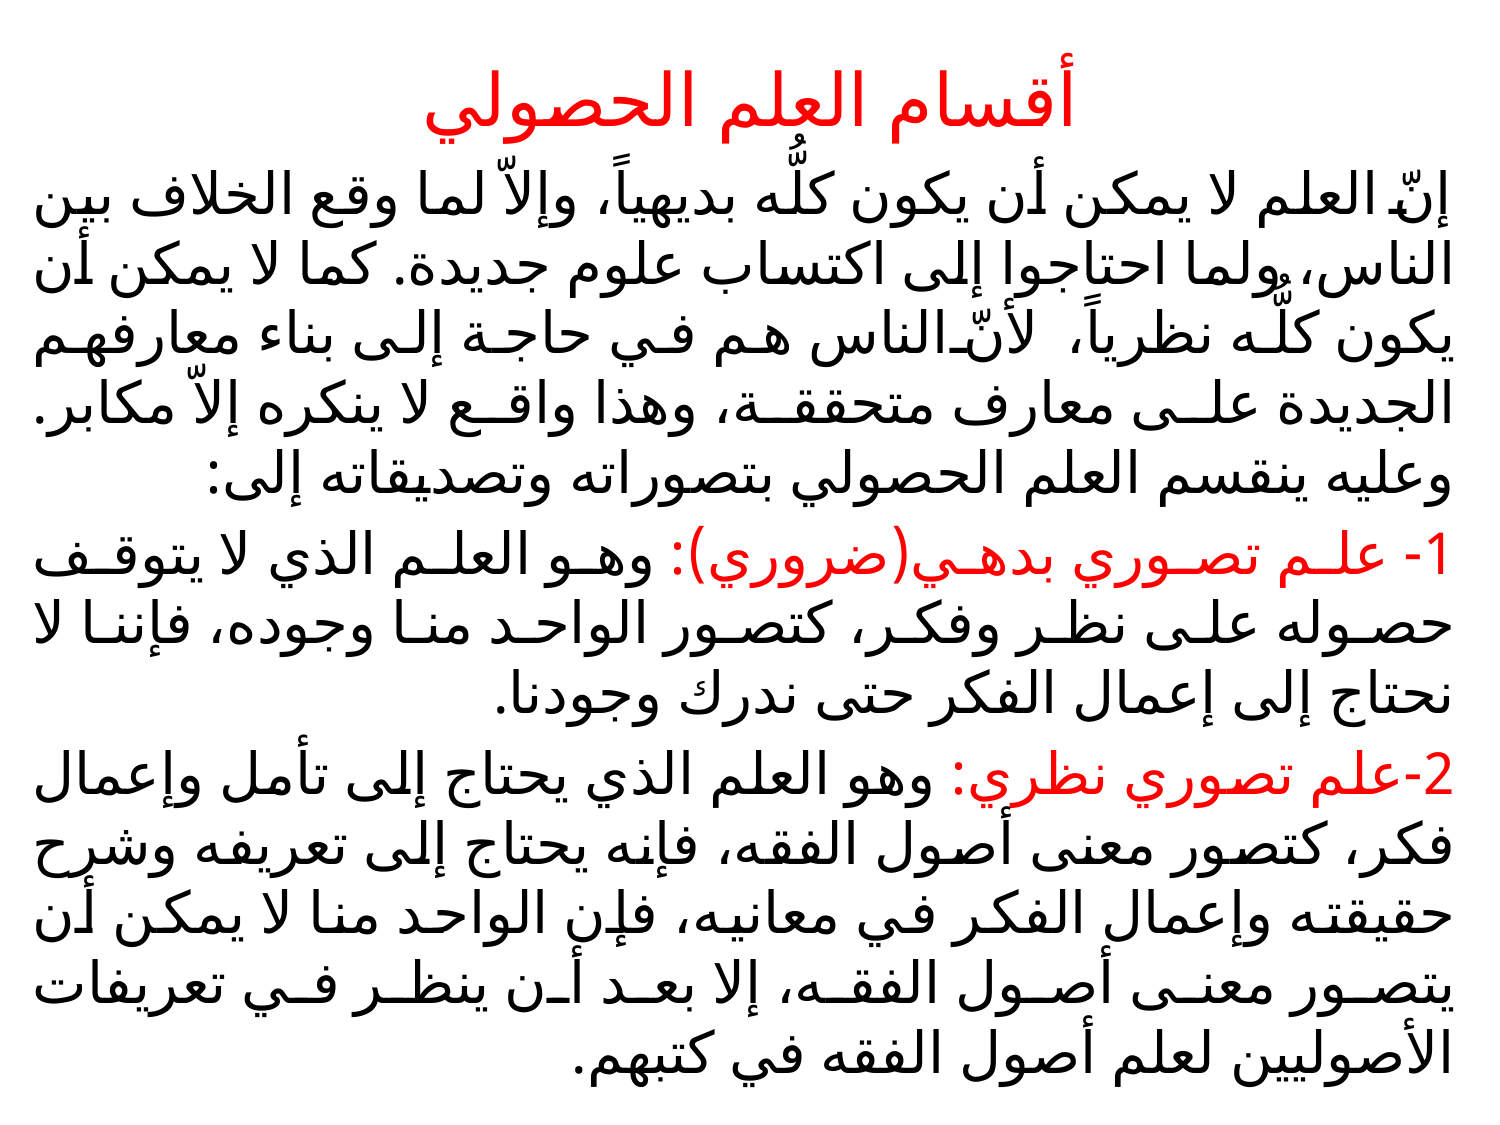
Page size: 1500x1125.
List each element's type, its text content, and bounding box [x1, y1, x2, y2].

list إنّ العلم لا يمكن أن يكون كلُّه بديهياً، وإلاّ لما وقع الخلاف بين الناس، ولما احتاجوا إلى اكتساب علوم جديدة. كما لا يمكن أن يكون كلُّه نظرياً، لأنّ الناس هم في حاجة إلى بناء معارفهم الجديدة على معارف متحققة، وهذا واقع لا ينكره إلاّ مكابر. وعليه ينقسم العلم الحصولي بتصوراته وتصديقاته إلى: 1- علم تصوري بدهي(ضروري): وهو العلم الذي لا يتوقف حصوله على نظر وفكر، كتصور الواحد منا وجوده، فإننا لا نحتاج إلى إعمال الفكر حتى ندرك وجودنا. 2-علم تصوري نظري: وهو العلم الذي يحتاج إلى تأمل وإعمال فكر، كتصور معنى أصول الفقه، فإنه يحتاج إلى تعريفه وشرح حقيقته وإعمال الفكر في معانيه، فإن الواحد منا لا يمكن أن يتصور معنى أصول الفقه، إلا بعد أن ينظر في تعريفات الأصوليين لعلم أصول الفقه في كتبهم. [17, 149, 1471, 1106]
title أقسام العلم الحصولي [75, 45, 1425, 149]
